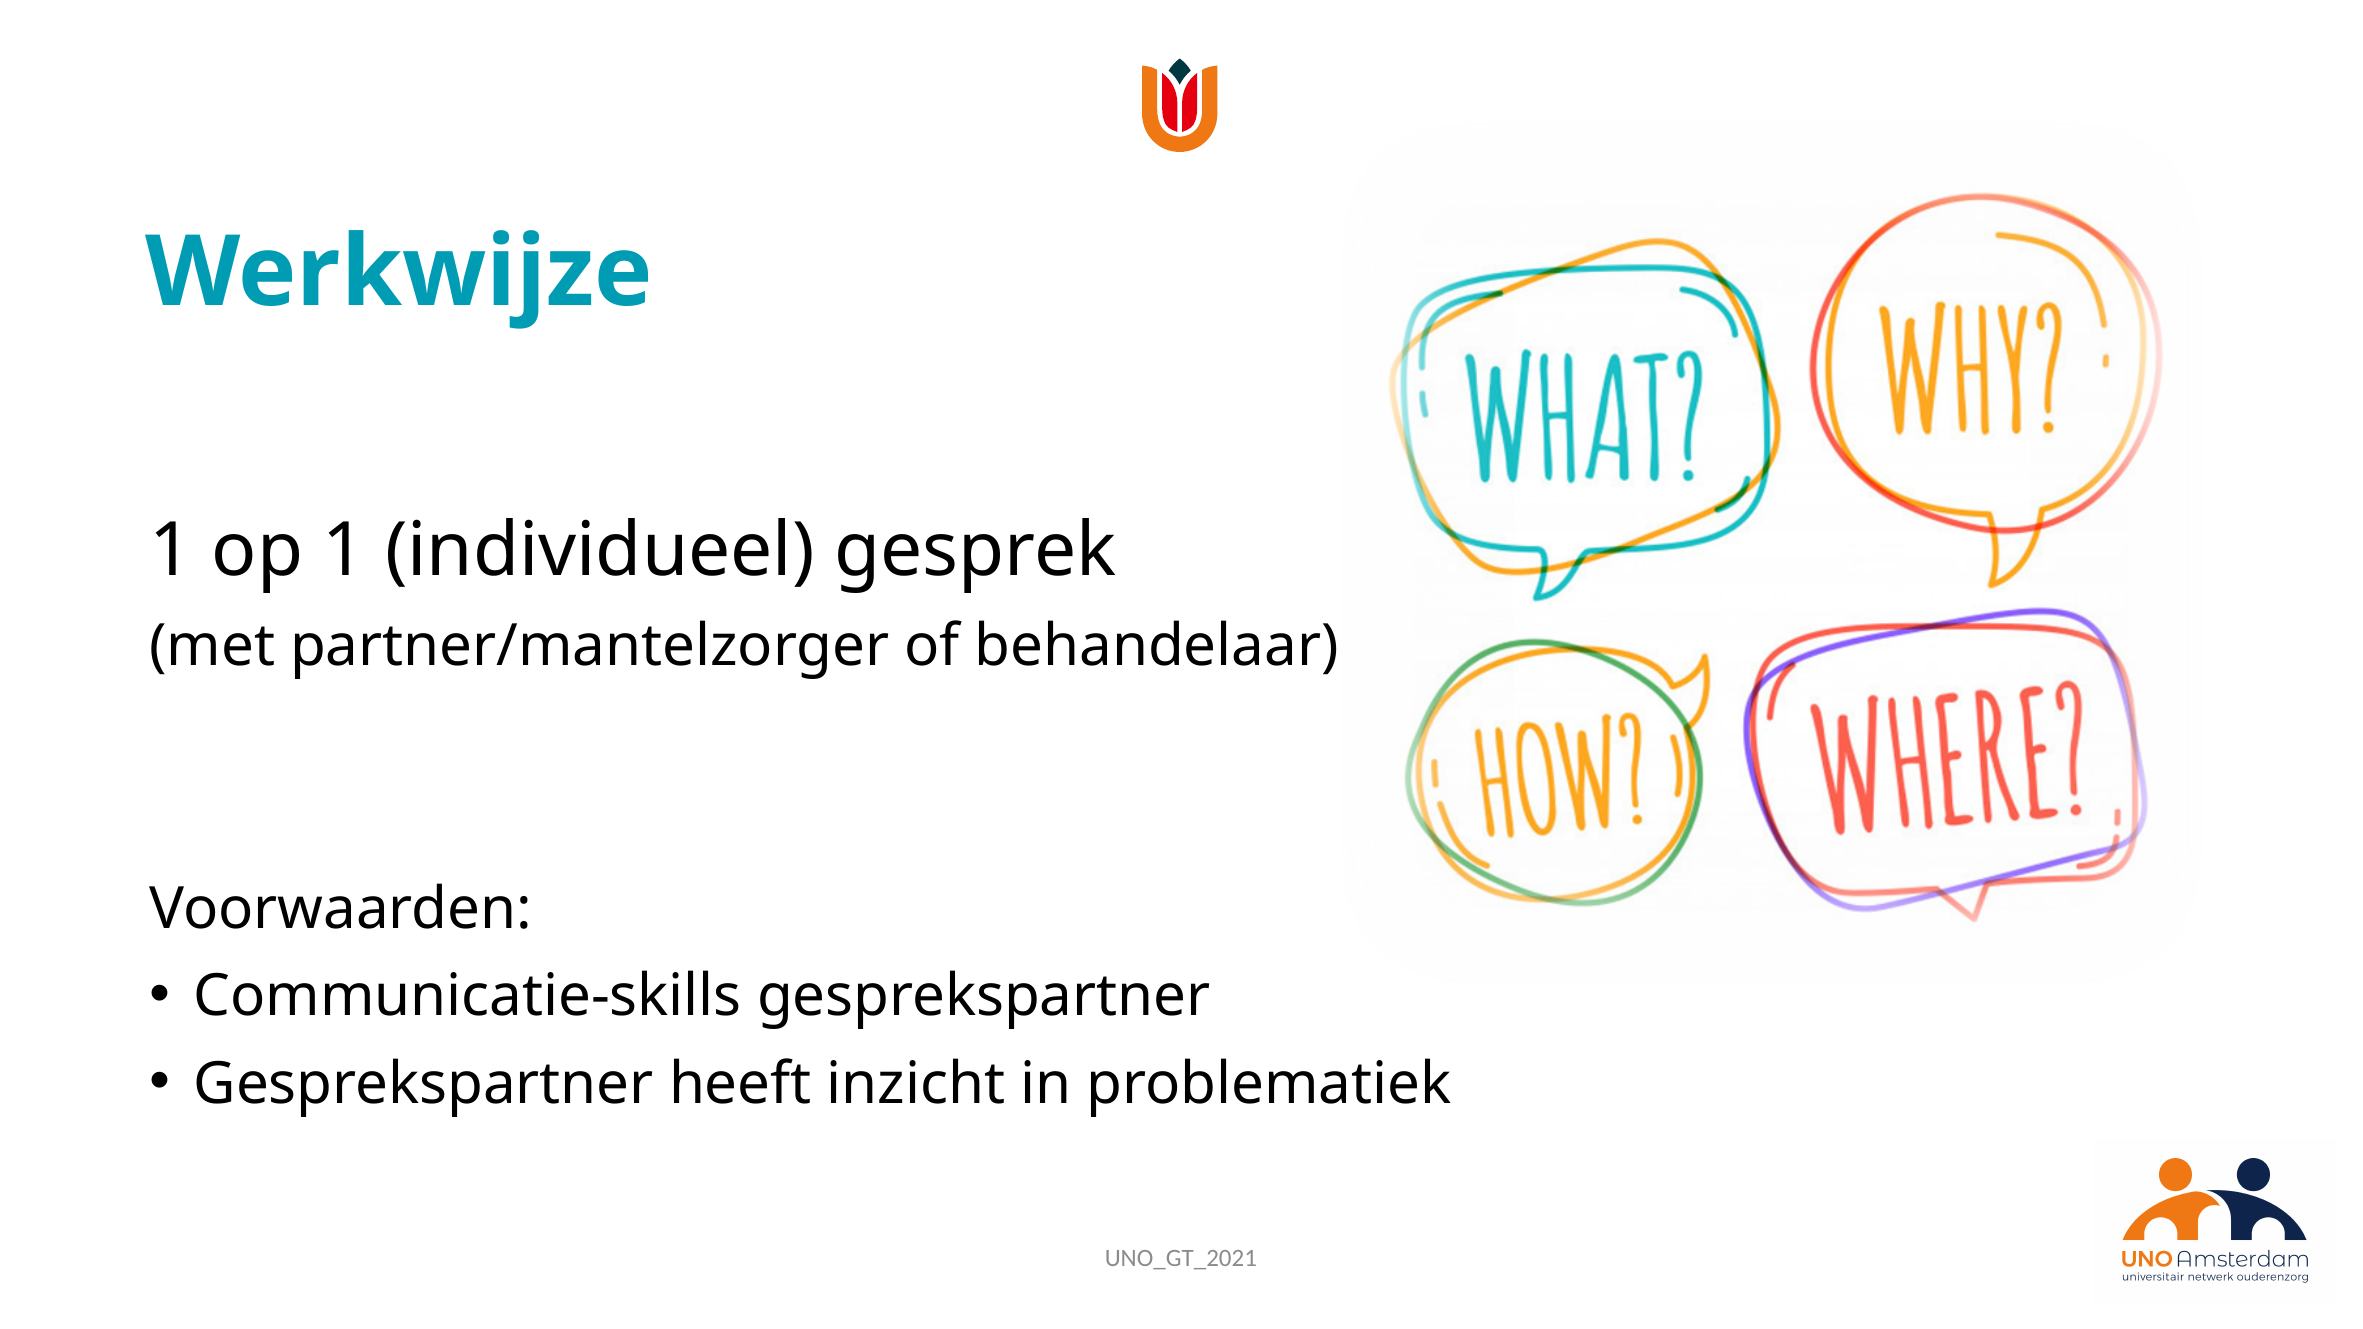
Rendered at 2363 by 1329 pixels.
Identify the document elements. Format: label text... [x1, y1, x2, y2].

picture [2094, 1139, 2336, 1304]
list 1 op 1 (individueel) gesprek (met partner/mantelzorger of behandelaar) Voorwaarden: Communicatie-skills gesprekspartner Gesprekspartner heeft inzicht in problematiek [134, 470, 1469, 1197]
title Werkwijze [130, 213, 1319, 471]
picture [1319, 101, 2233, 1015]
text_box UNO_GT_2021 [943, 1226, 1419, 1287]
